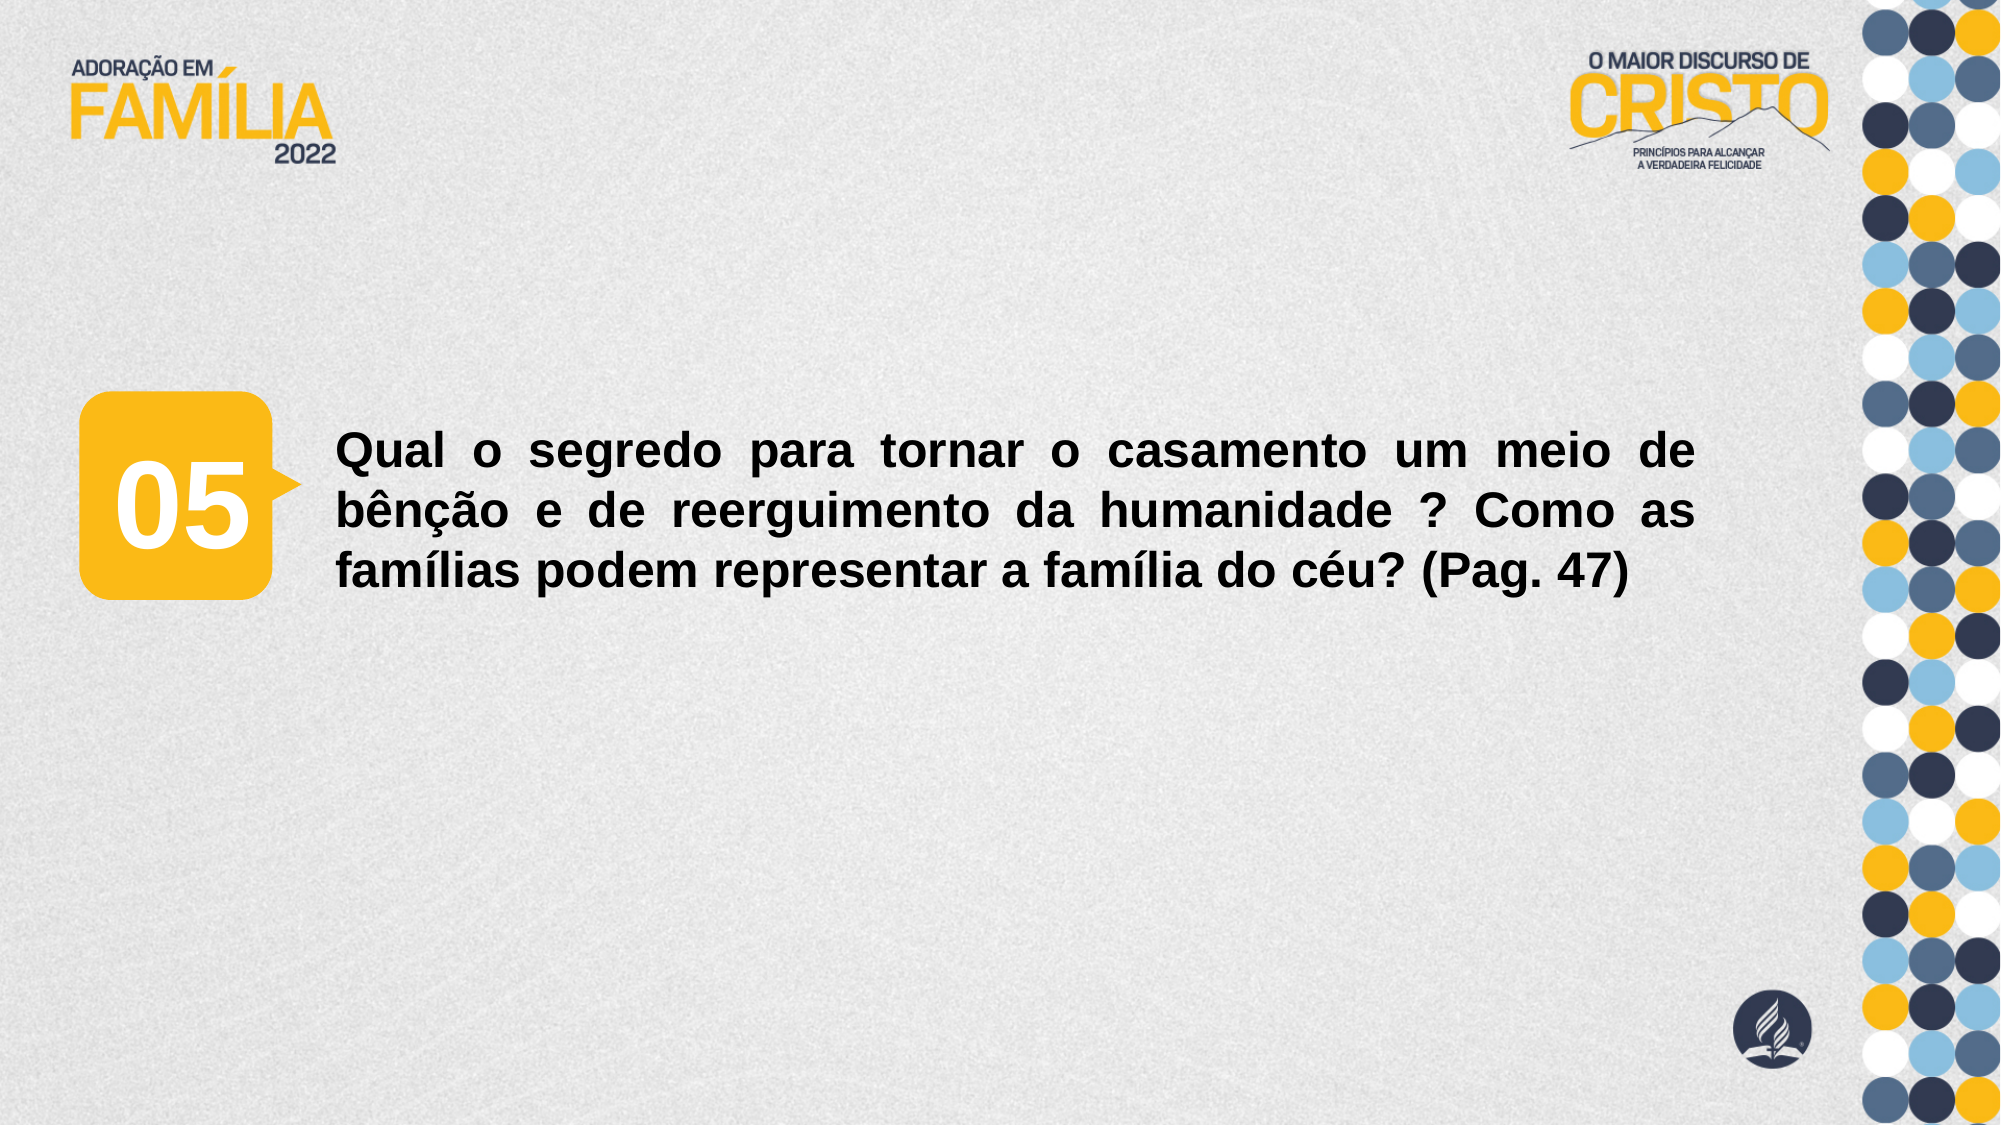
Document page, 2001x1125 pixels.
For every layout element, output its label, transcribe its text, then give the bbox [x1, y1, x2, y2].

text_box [79, 391, 302, 600]
text_box Qual o segredo para tornar o casamento um meio de bênção e de reerguimento da humanidade ? Como as famílias podem representar a família do céu? (Pag. 47) [320, 410, 1712, 606]
picture [0, 0, 2001, 1125]
